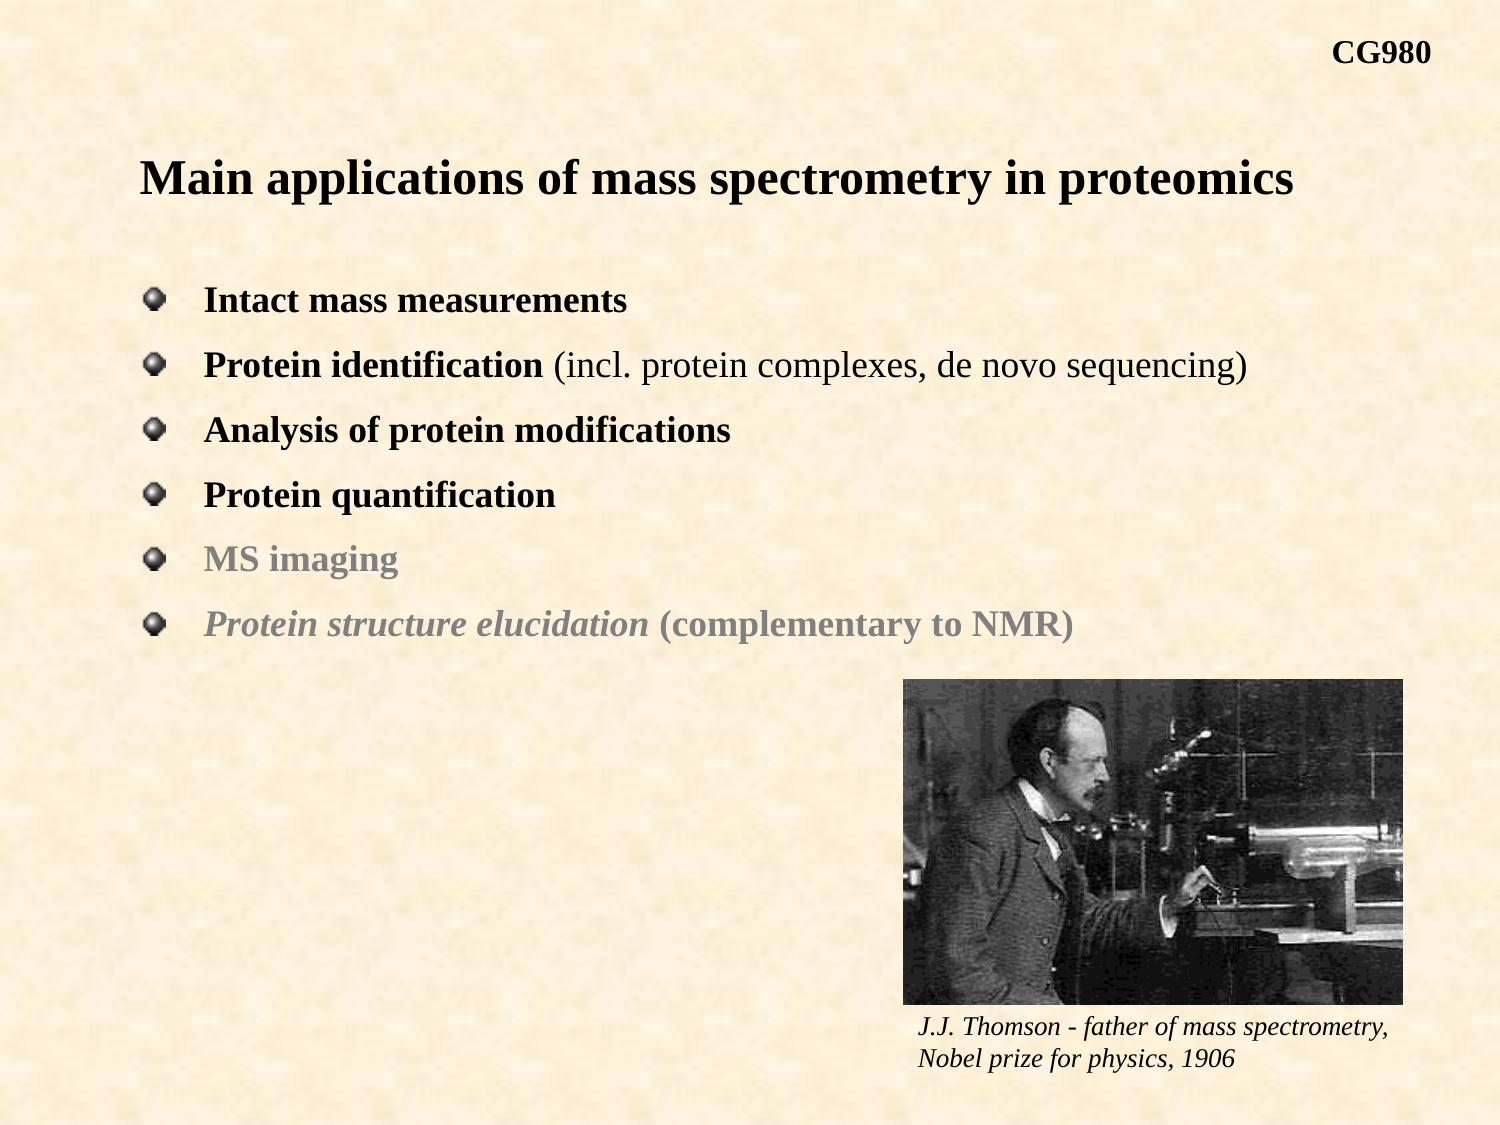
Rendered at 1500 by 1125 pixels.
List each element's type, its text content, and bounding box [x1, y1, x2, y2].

picture [0, 0, 1500, 1125]
text_box CG980 [1316, 22, 1447, 78]
text_box Main applications of mass spectrometry in proteomics Intact mass measurements Protein identification (incl. protein complexes, de novo sequencing) Analysis of protein modifications Protein quantification MS imaging Protein structure elucidation (complementary to NMR) [124, 137, 1401, 742]
text_box J.J. Thomson - father of mass spectrometry, Nobel prize for physics, 1906 [903, 1000, 1443, 1081]
